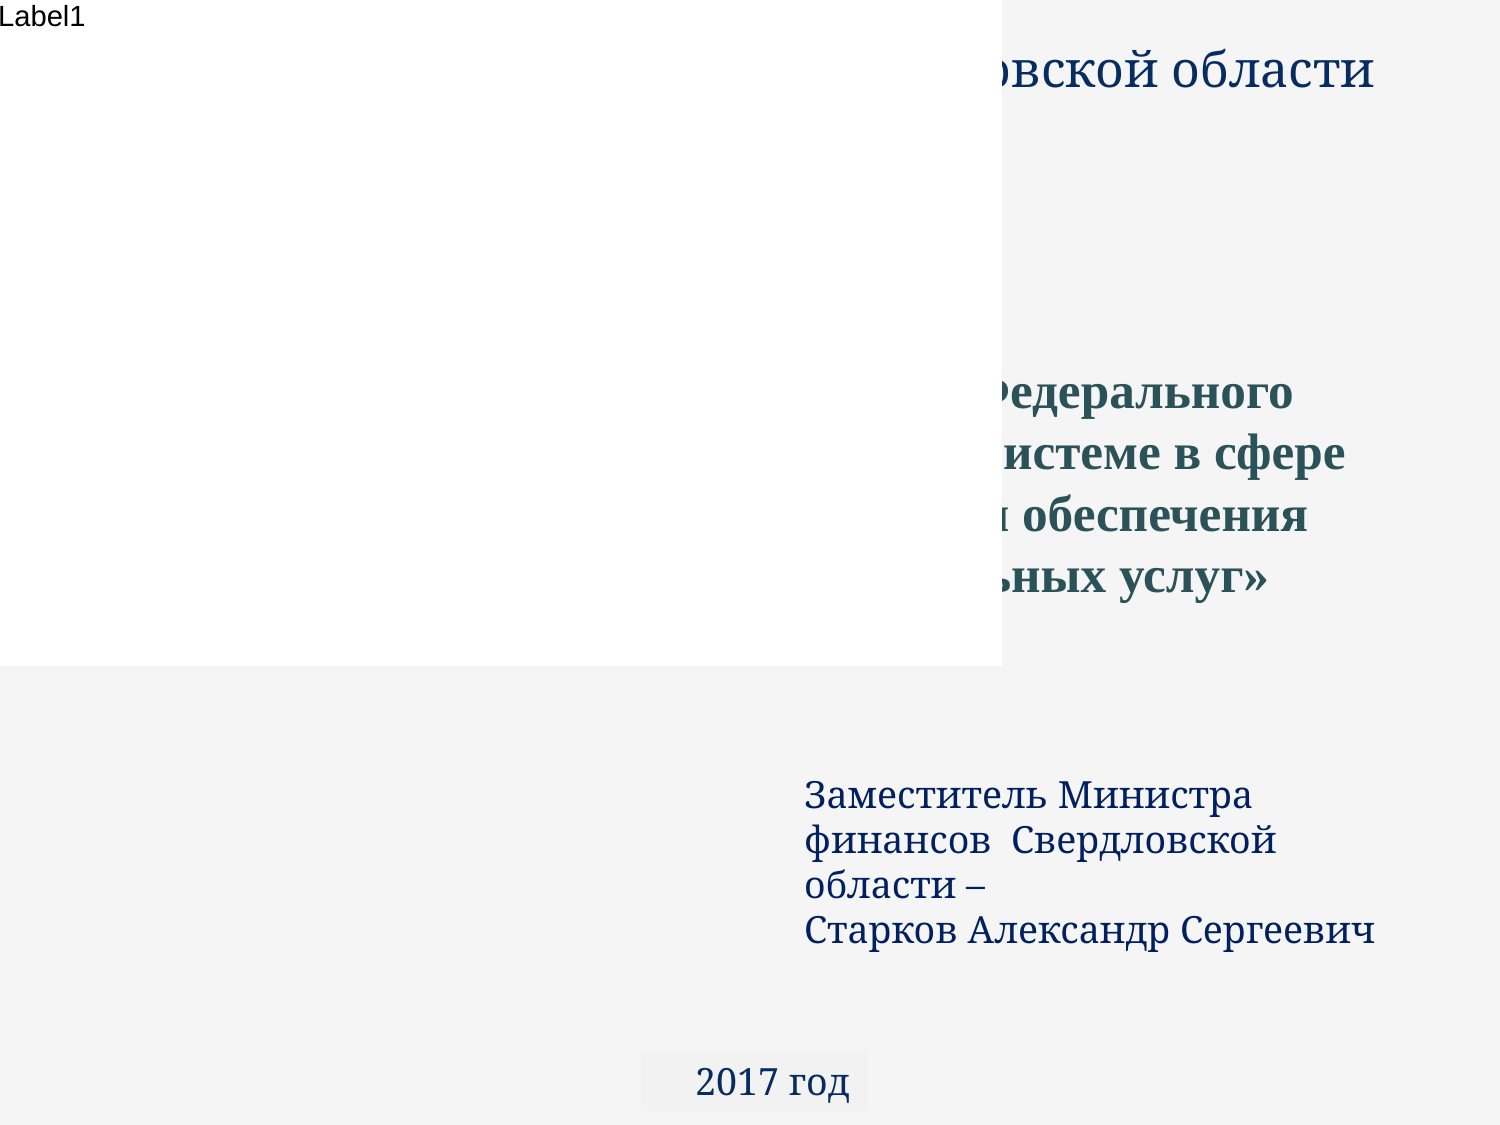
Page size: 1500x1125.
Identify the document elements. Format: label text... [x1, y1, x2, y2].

text_box Министерство финансов Свердловской области [1002, 29, 1390, 105]
text_box 2017 год [641, 1050, 869, 1111]
text_box Заместитель Министра финансов Свердловской области – Старков Александр Сергеевич [789, 763, 1431, 958]
title Контроль по части 5 статьи 99 Федерального Закона № 44-ФЗ «О контрактной системе в сфере закупок товаров, работ, услуг для обеспечения государственных и муниципальных услуг» [148, 345, 1393, 681]
